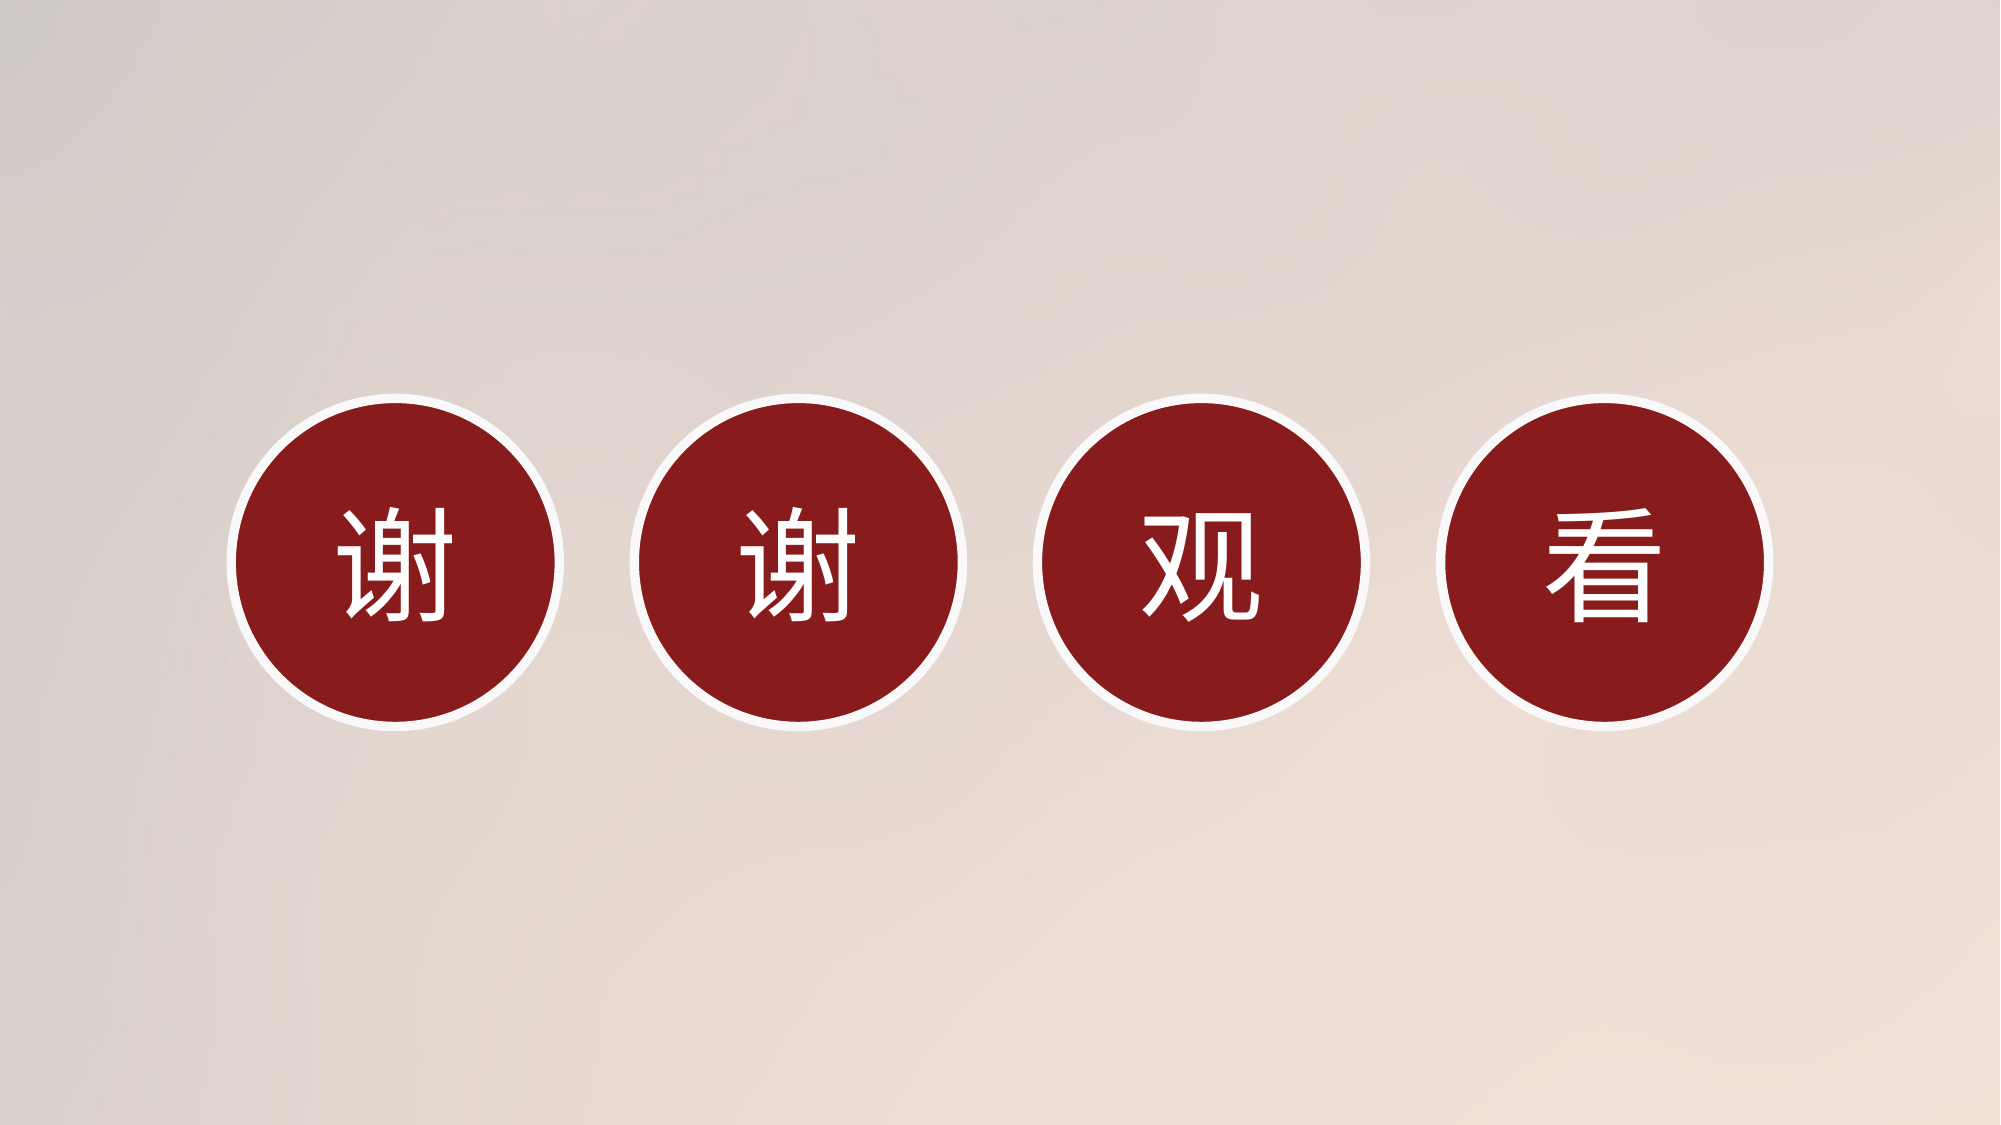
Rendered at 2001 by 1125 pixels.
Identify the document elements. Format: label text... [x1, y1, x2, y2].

text_box 观 [1036, 397, 1367, 728]
text_box 看 [1439, 397, 1770, 728]
text_box 谢 [633, 397, 964, 728]
picture [0, 0, 2000, 1125]
text_box 谢 [230, 397, 561, 728]
